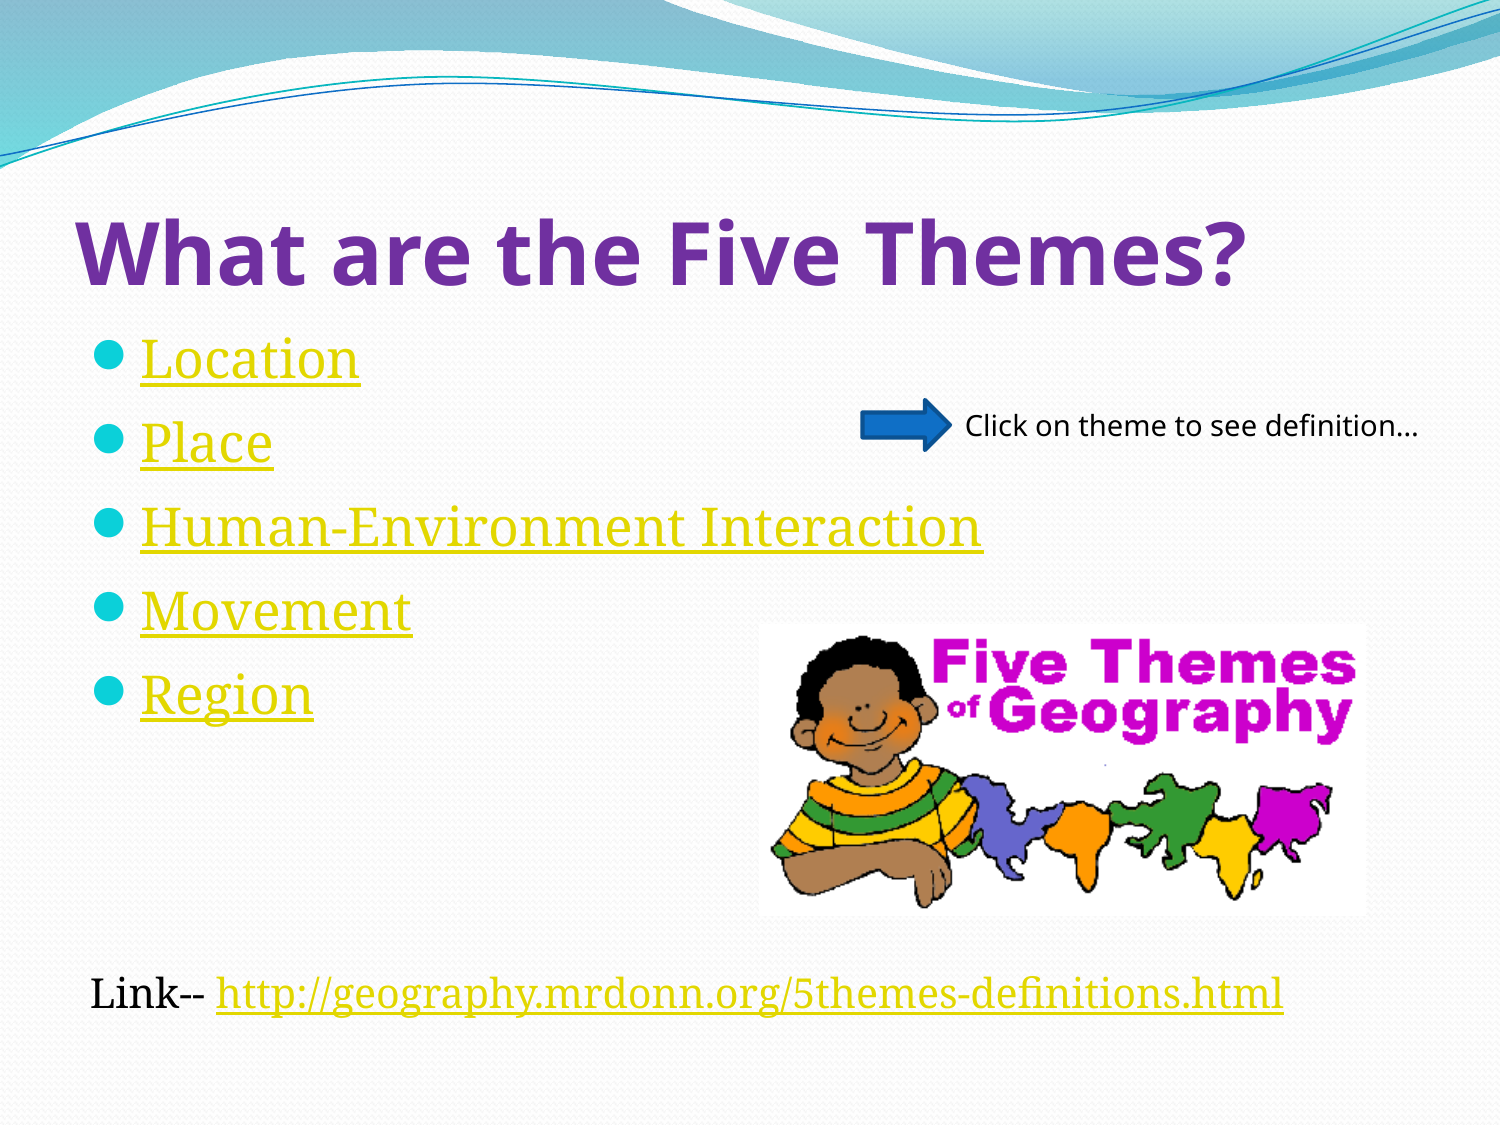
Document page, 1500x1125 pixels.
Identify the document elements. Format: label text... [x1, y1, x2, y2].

text_box Click on theme to see definition… [950, 399, 1500, 450]
list Location Place Human-Environment Interaction Movement Region Link-- http://geography.mrdonn.org/5themes-definitions.html [75, 317, 1425, 1038]
text_box [860, 398, 953, 452]
title What are the Five Themes? [75, 115, 1425, 303]
picture [759, 624, 1366, 917]
